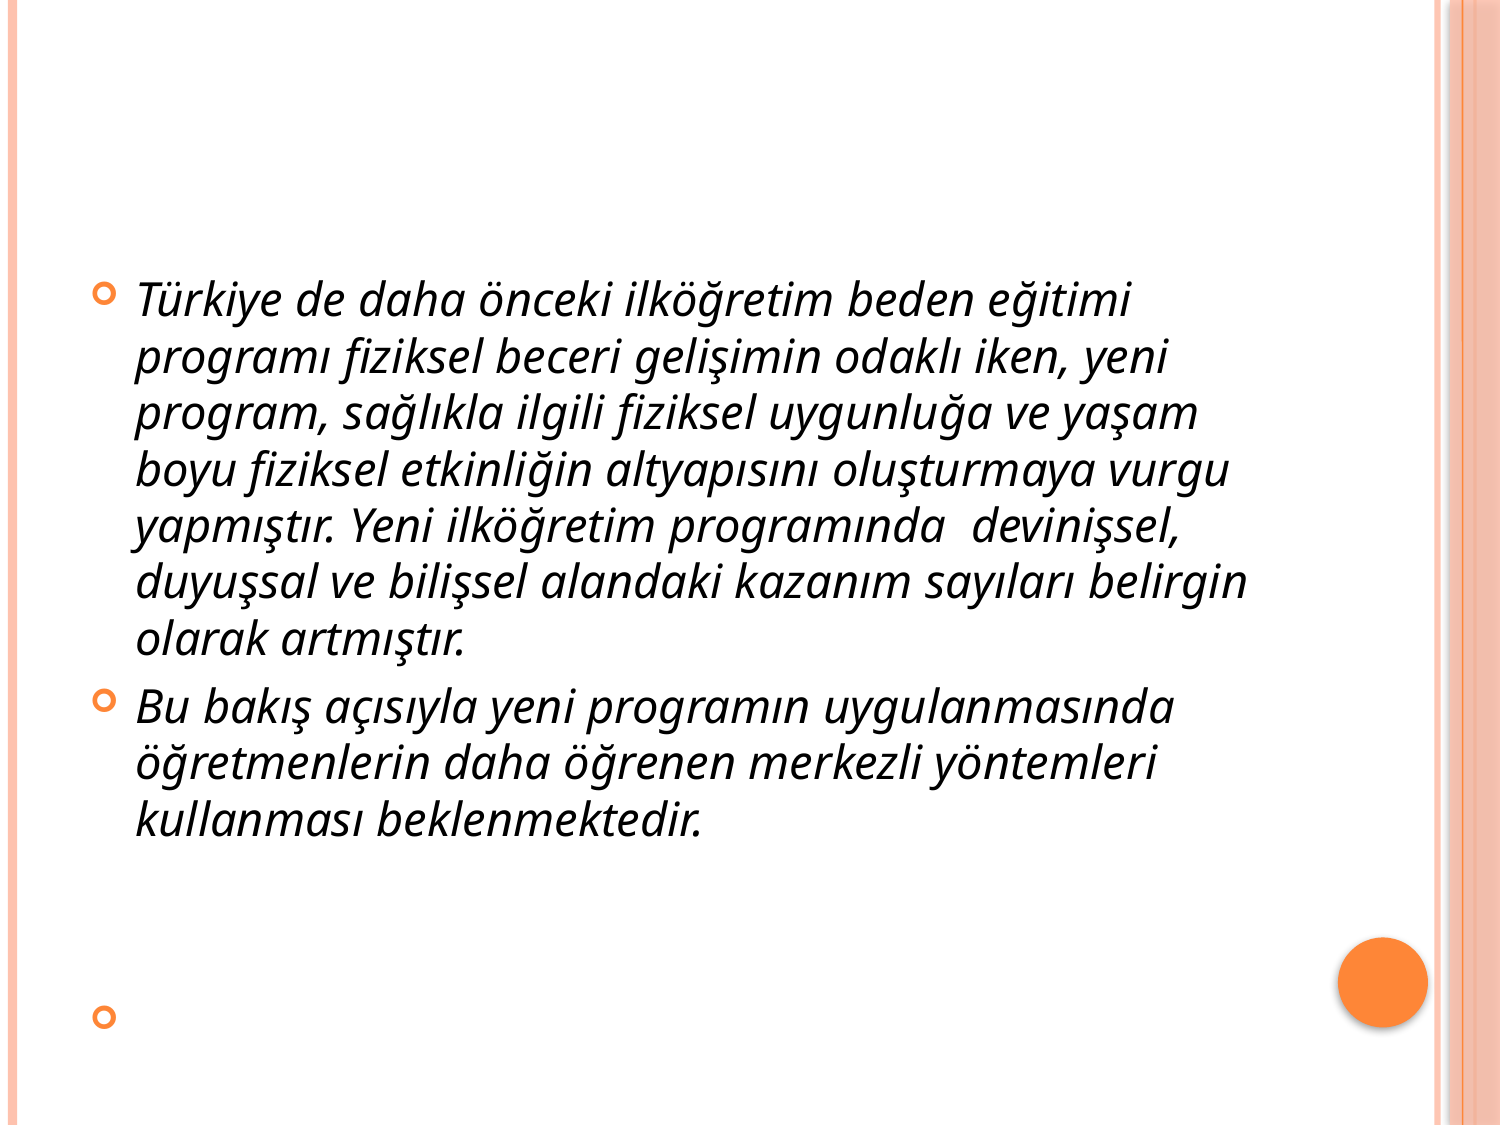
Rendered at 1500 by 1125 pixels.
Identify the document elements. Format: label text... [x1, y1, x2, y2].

list Türkiye de daha önceki ilköğretim beden eğitimi programı fiziksel beceri gelişimin odaklı iken, yeni program, sağlıkla ilgili fiziksel uygunluğa ve yaşam boyu fiziksel etkinliğin altyapısını oluşturmaya vurgu yapmıştır. Yeni ilköğretim programında devinişsel, duyuşsal ve bilişsel alandaki kazanım sayıları belirgin olarak artmıştır. Bu bakış açısıyla yeni programın uygulanmasında öğretmenlerin daha öğrenen merkezli yöntemleri kullanması beklenmektedir. [75, 262, 1300, 1062]
